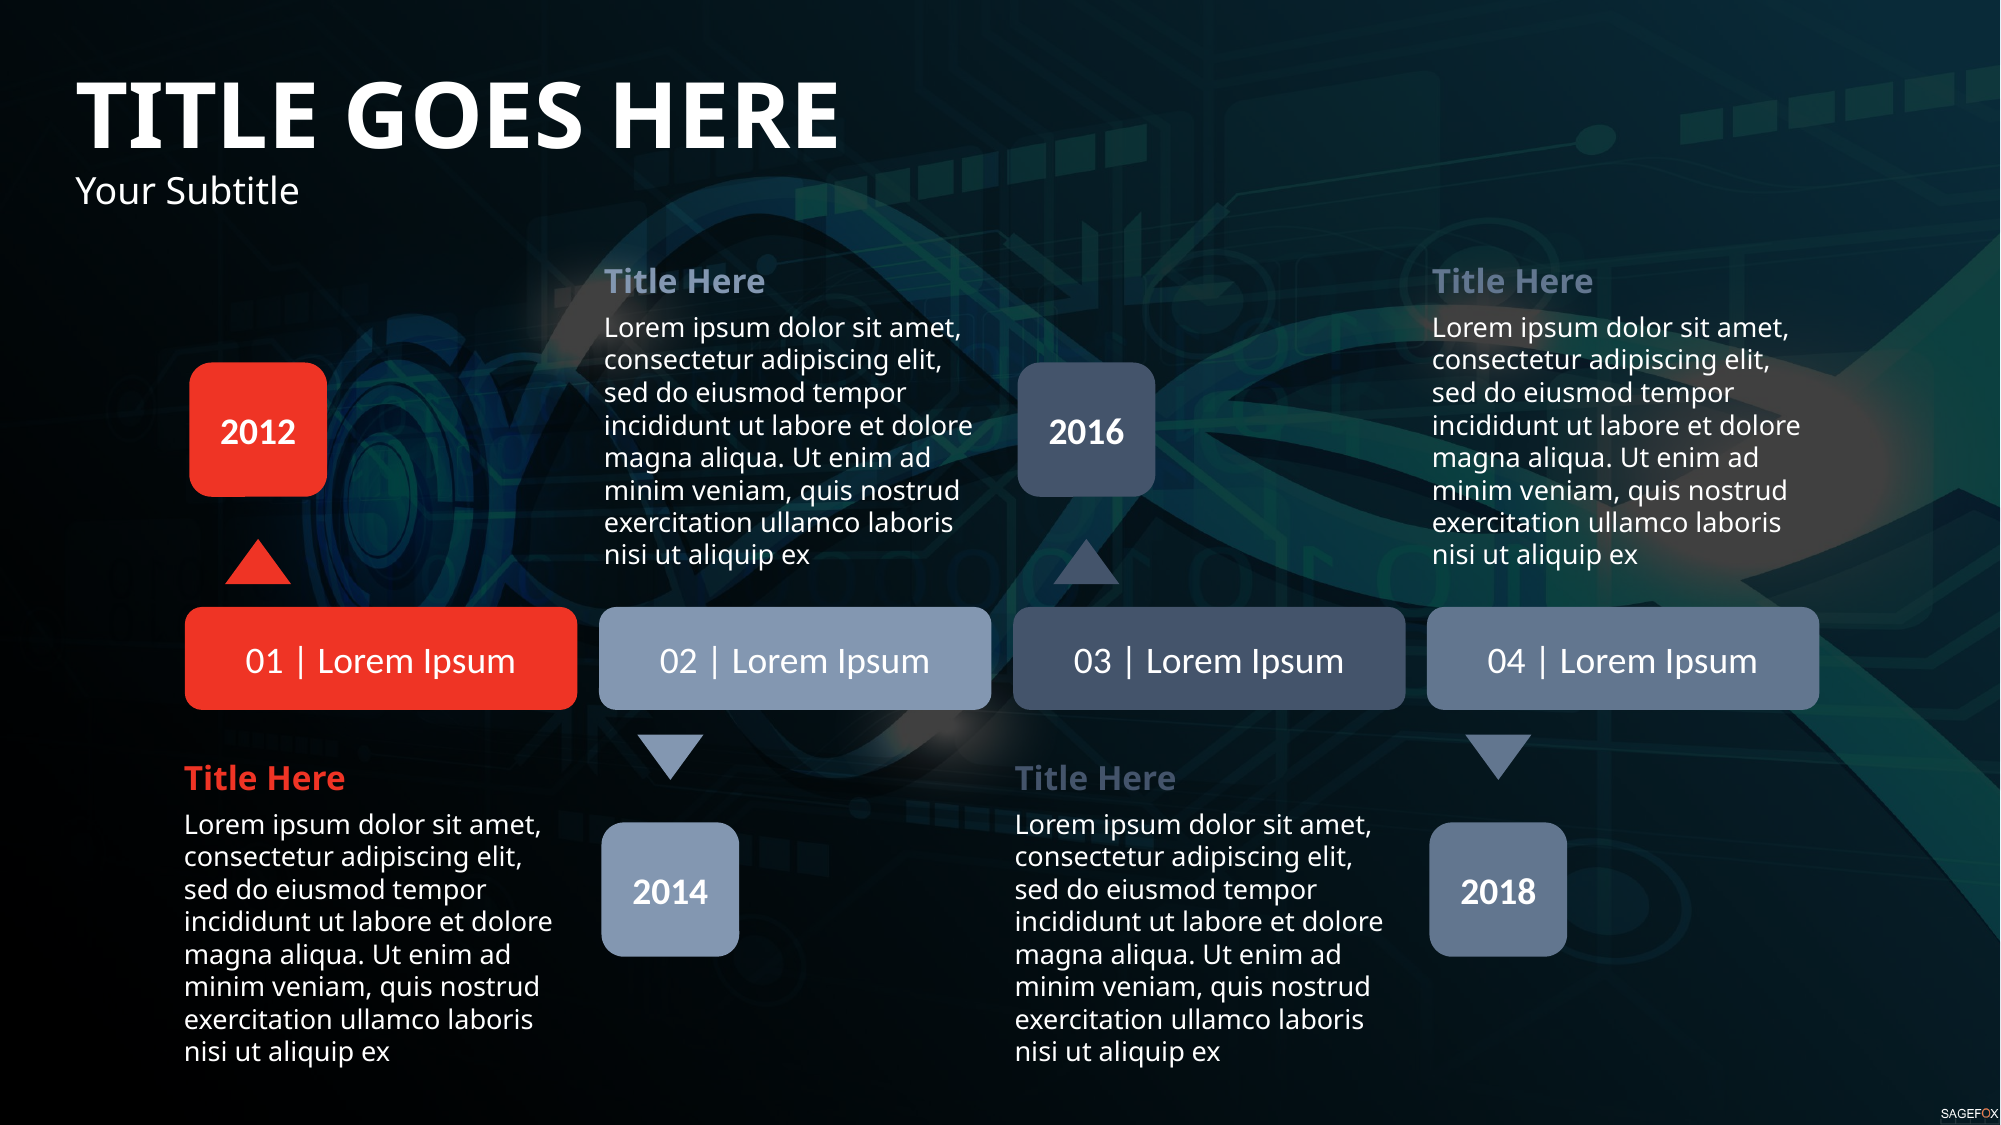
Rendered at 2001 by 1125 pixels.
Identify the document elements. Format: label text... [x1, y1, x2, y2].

text_box [222, 537, 294, 586]
text_box 2012 [188, 361, 329, 498]
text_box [1417, 252, 1830, 548]
text_box 2018 [1428, 821, 1569, 958]
text_box TITLE GOES HERE Your Subtitle [60, 49, 1036, 220]
text_box 03 | Lorem Ipsum [1012, 605, 1407, 711]
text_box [169, 749, 582, 1045]
text_box [1463, 733, 1534, 782]
text_box 04 | Lorem Ipsum [1425, 605, 1821, 711]
text_box 02 | Lorem Ipsum [597, 605, 993, 711]
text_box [999, 749, 1412, 1045]
text_box 2014 [600, 821, 741, 958]
text_box [1051, 537, 1122, 586]
picture [0, 0, 2001, 1125]
text_box 2016 [1016, 361, 1157, 498]
text_box 01 | Lorem Ipsum [183, 605, 579, 711]
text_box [589, 252, 1002, 548]
text_box [635, 733, 706, 782]
